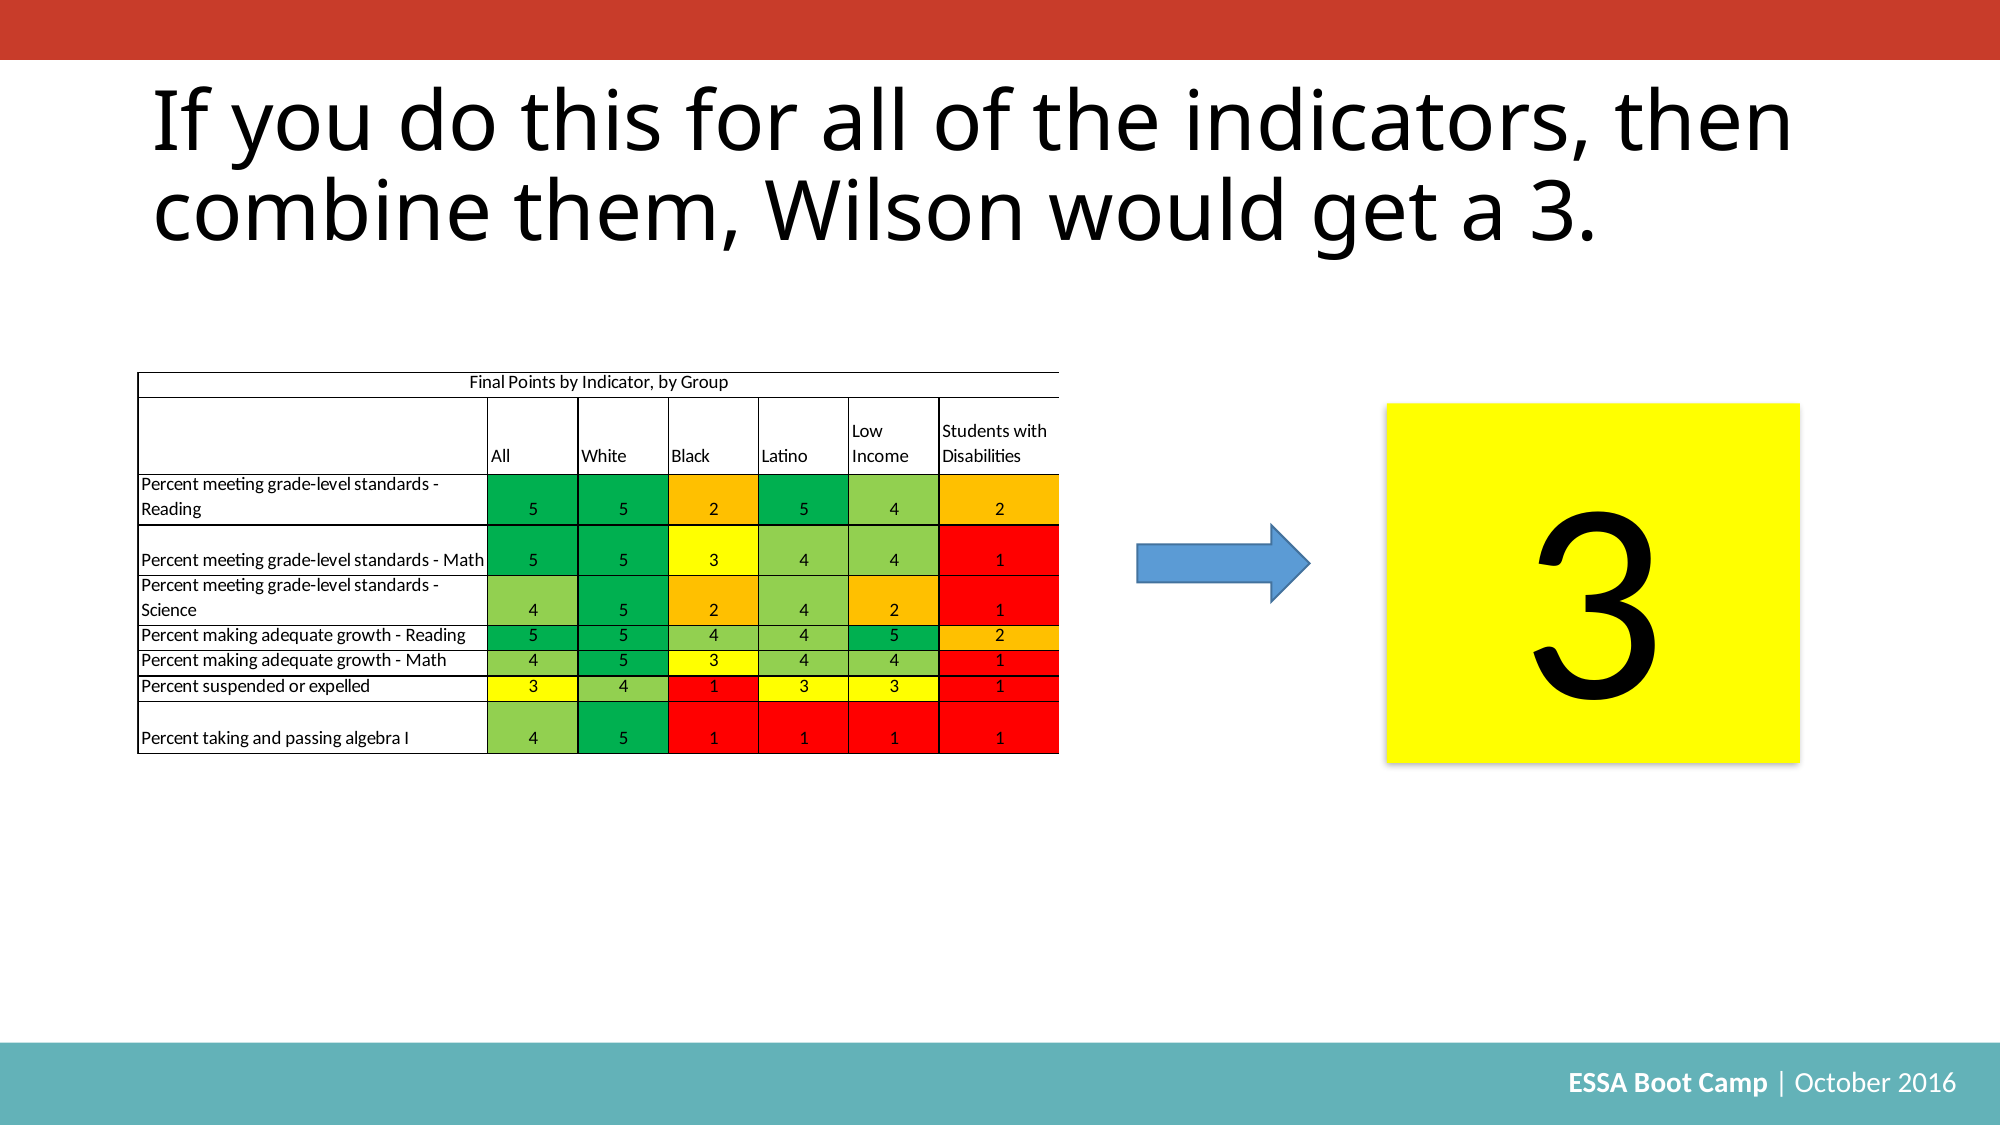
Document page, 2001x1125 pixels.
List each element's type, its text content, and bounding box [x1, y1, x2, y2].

picture [137, 371, 1061, 755]
text_box [1136, 522, 1312, 605]
text_box 3 [1386, 403, 1800, 763]
title If you do this for all of the indicators, then combine them, Wilson would get a 3. [137, 59, 1863, 278]
